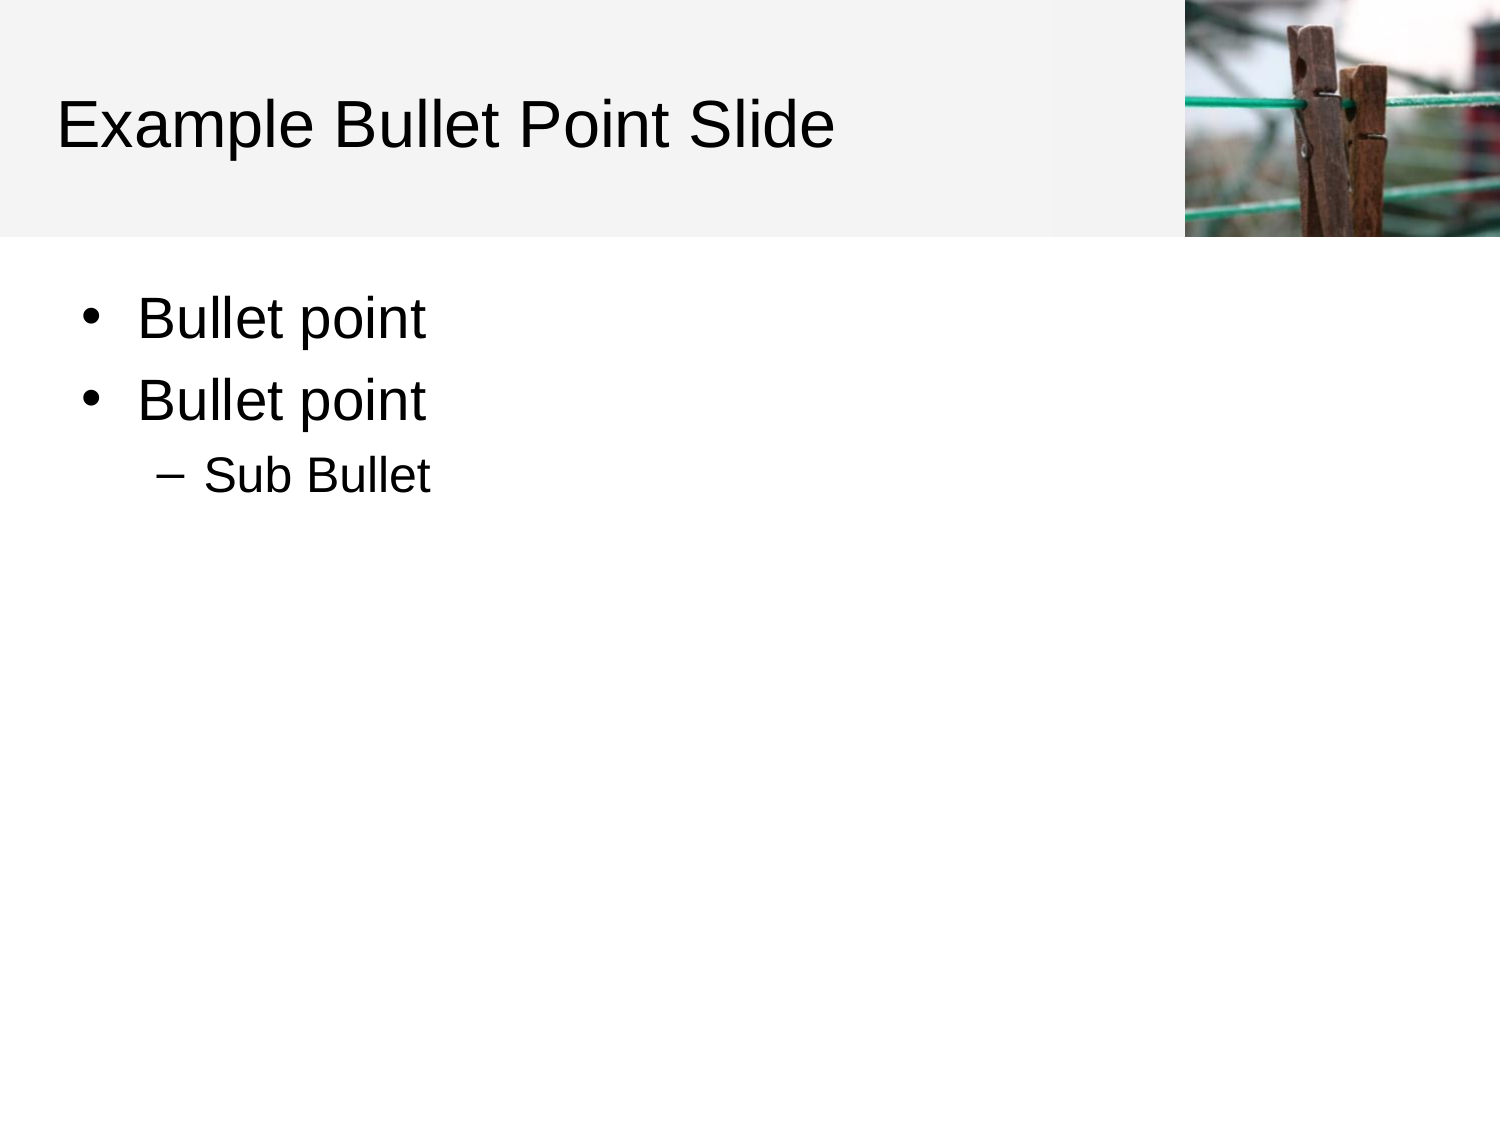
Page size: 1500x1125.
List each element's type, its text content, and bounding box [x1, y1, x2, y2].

title Example Bullet Point Slide [41, 45, 1164, 197]
list Bullet point Bullet point Sub Bullet [66, 272, 1417, 990]
picture [1185, 0, 1500, 237]
